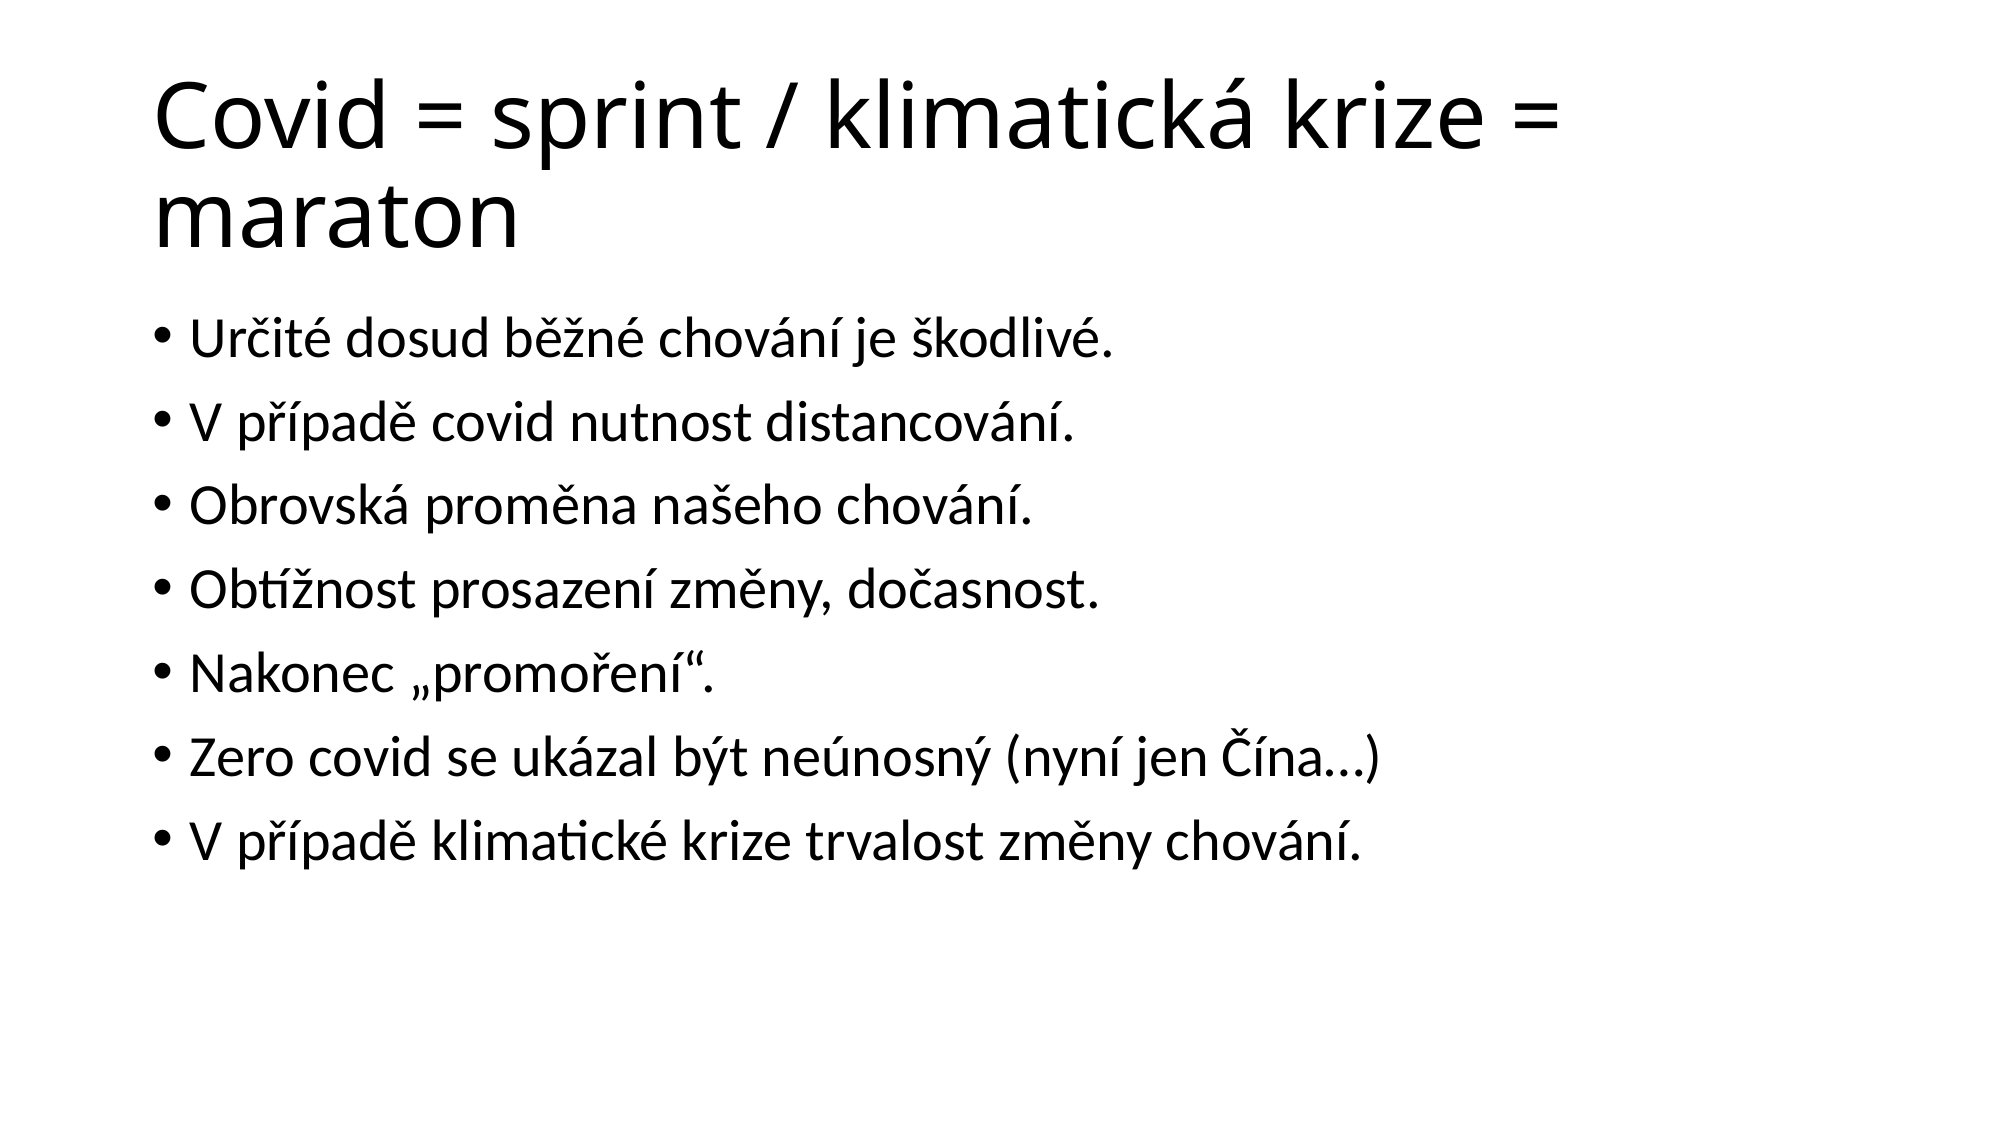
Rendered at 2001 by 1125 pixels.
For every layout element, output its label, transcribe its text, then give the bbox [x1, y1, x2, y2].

title Covid = sprint / klimatická krize = maraton [137, 59, 1863, 278]
list Určité dosud běžné chování je škodlivé. V případě covid nutnost distancování. Obrovská proměna našeho chování. Obtížnost prosazení změny, dočasnost. Nakonec „promoření“. Zero covid se ukázal být neúnosný (nyní jen Čína…) V případě klimatické krize trvalost změny chování. [137, 299, 1863, 1014]
